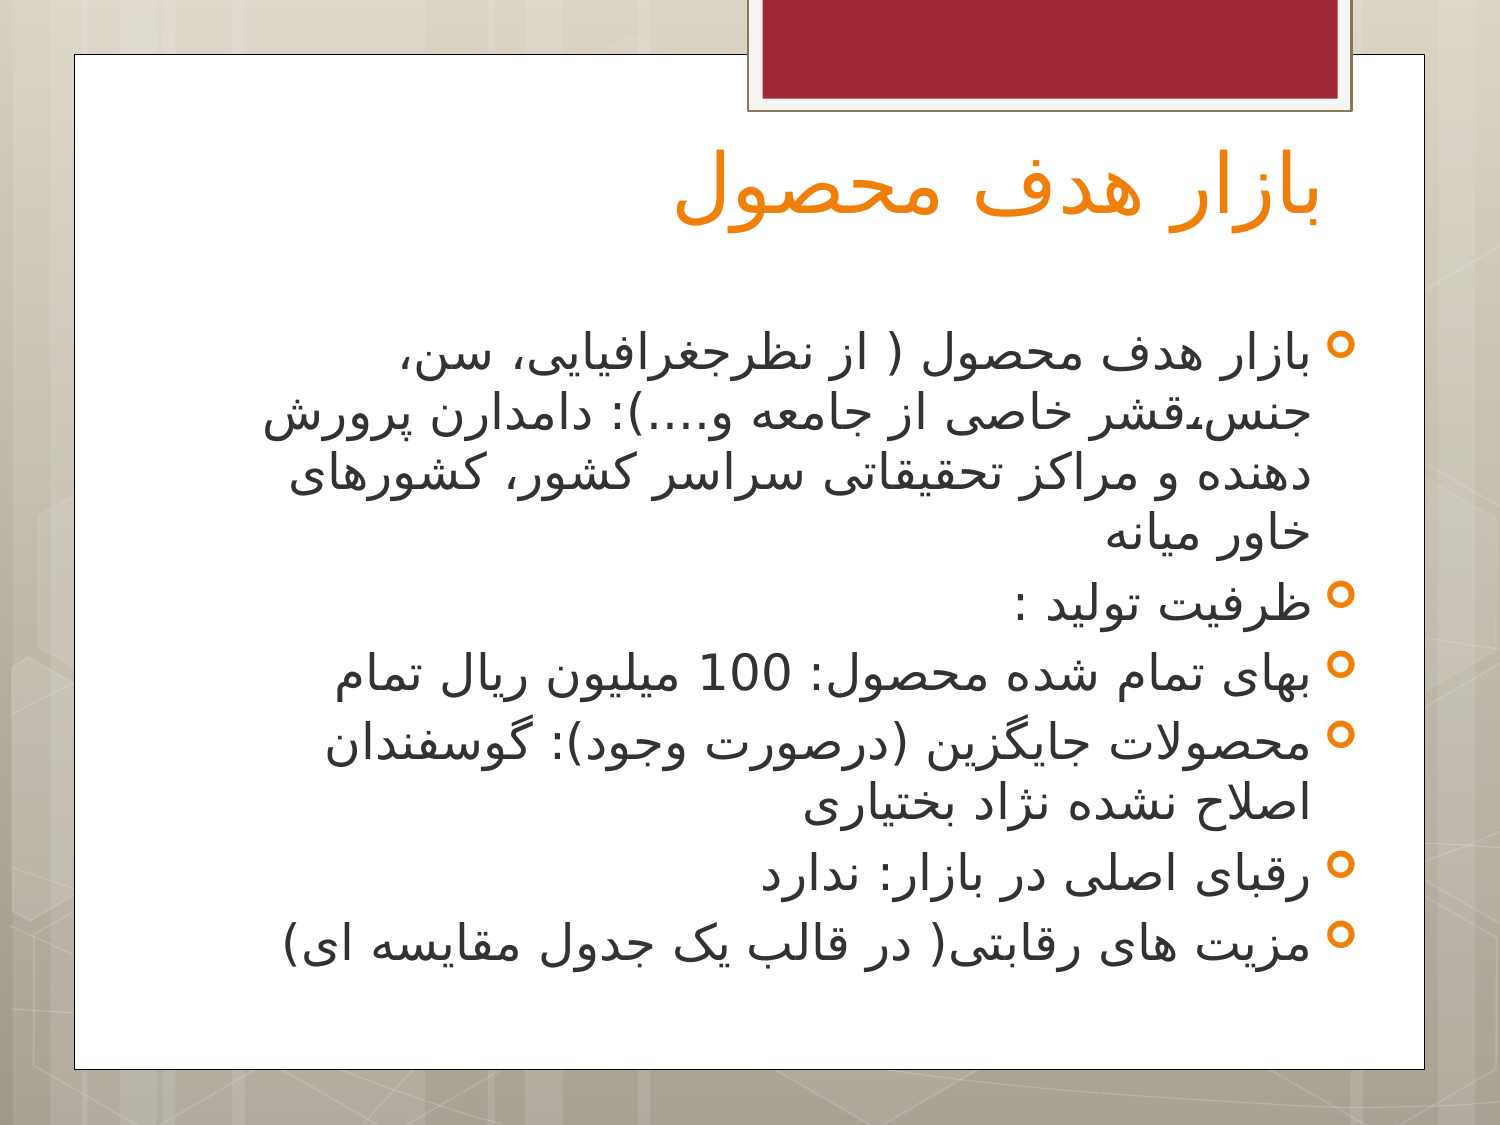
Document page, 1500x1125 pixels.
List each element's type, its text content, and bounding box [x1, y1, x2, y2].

list بازار هدف محصول ( از نظرجغرافیایی، سن، جنس،قشر خاصی از جامعه و....): دامدارن پرورش دهنده و مراکز تحقیقاتی سراسر کشور، کشورهای خاور میانه ظرفیت تولید : بهای تمام شده محصول: 100 میلیون ریال تمام محصولات جایگزین (درصورت وجود): گوسفندان اصلاح نشده نژاد بختیاری رقبای اصلی در بازار: ندارد مزیت های رقابتی( در قالب یک جدول مقایسه ای) [225, 312, 1385, 1071]
title بازار هدف محصول [187, 50, 1340, 238]
